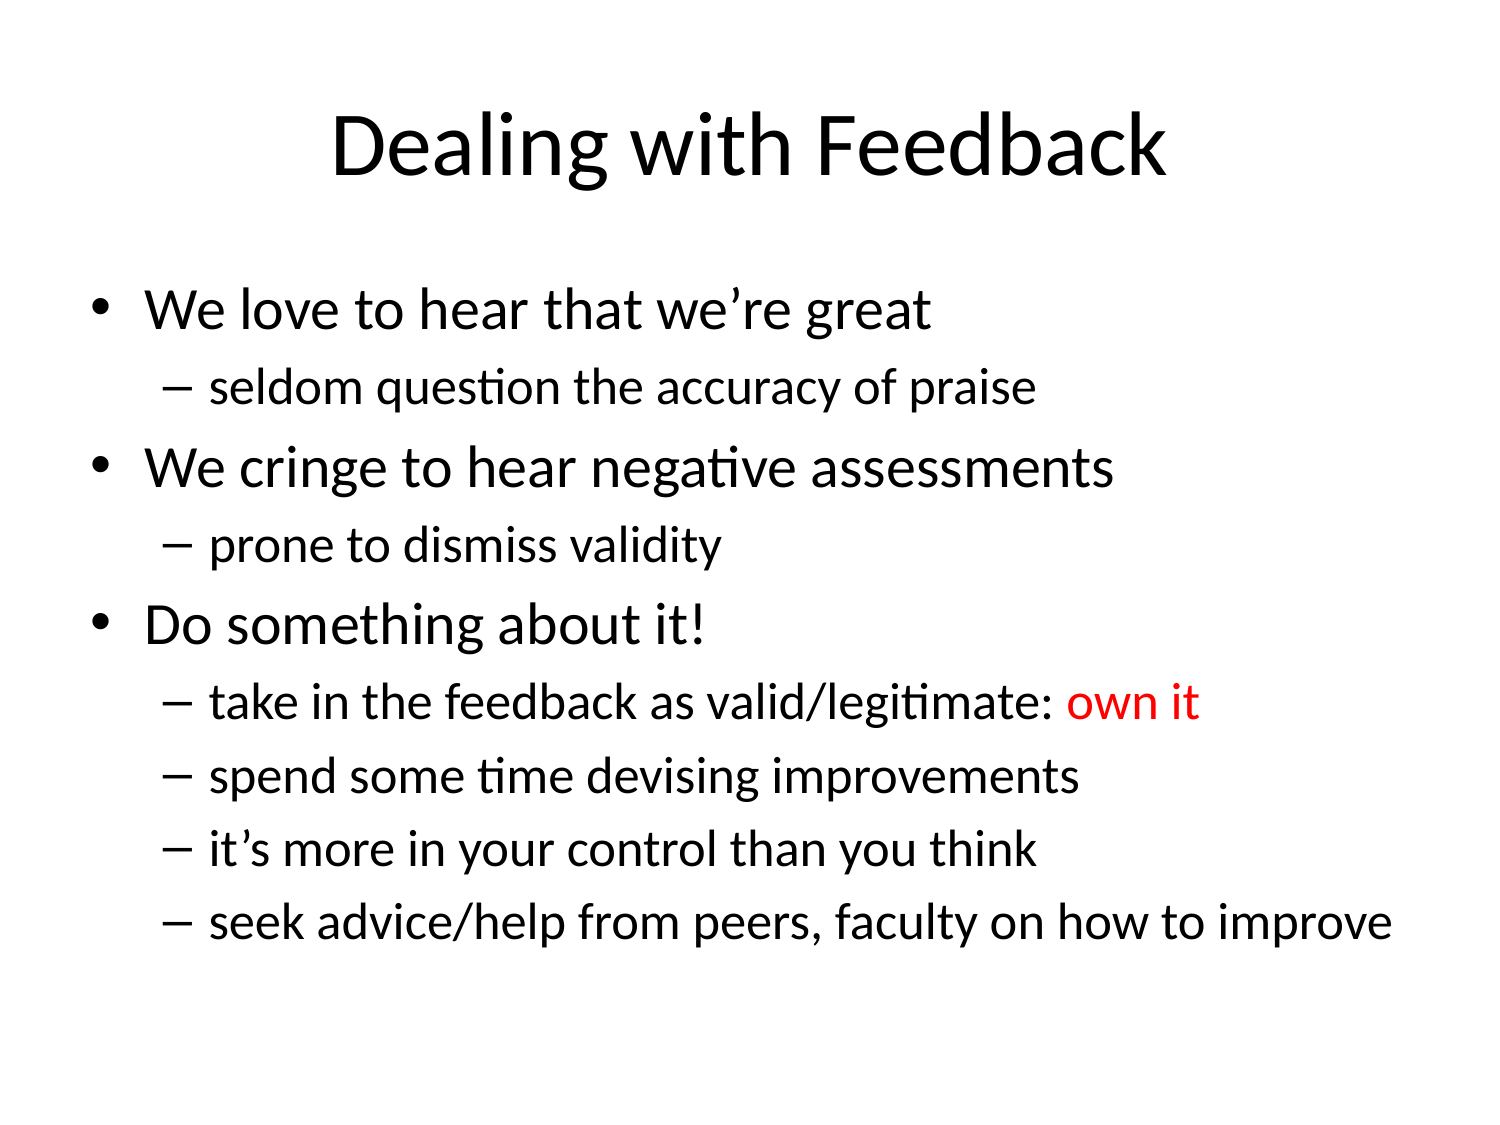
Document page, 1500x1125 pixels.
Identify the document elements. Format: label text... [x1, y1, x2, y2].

list We love to hear that we’re great seldom question the accuracy of praise We cringe to hear negative assessments prone to dismiss validity Do something about it! take in the feedback as valid/legitimate: own it spend some time devising improvements it’s more in your control than you think seek advice/help from peers, faculty on how to improve [75, 262, 1425, 1005]
title Dealing with Feedback [75, 45, 1425, 233]
